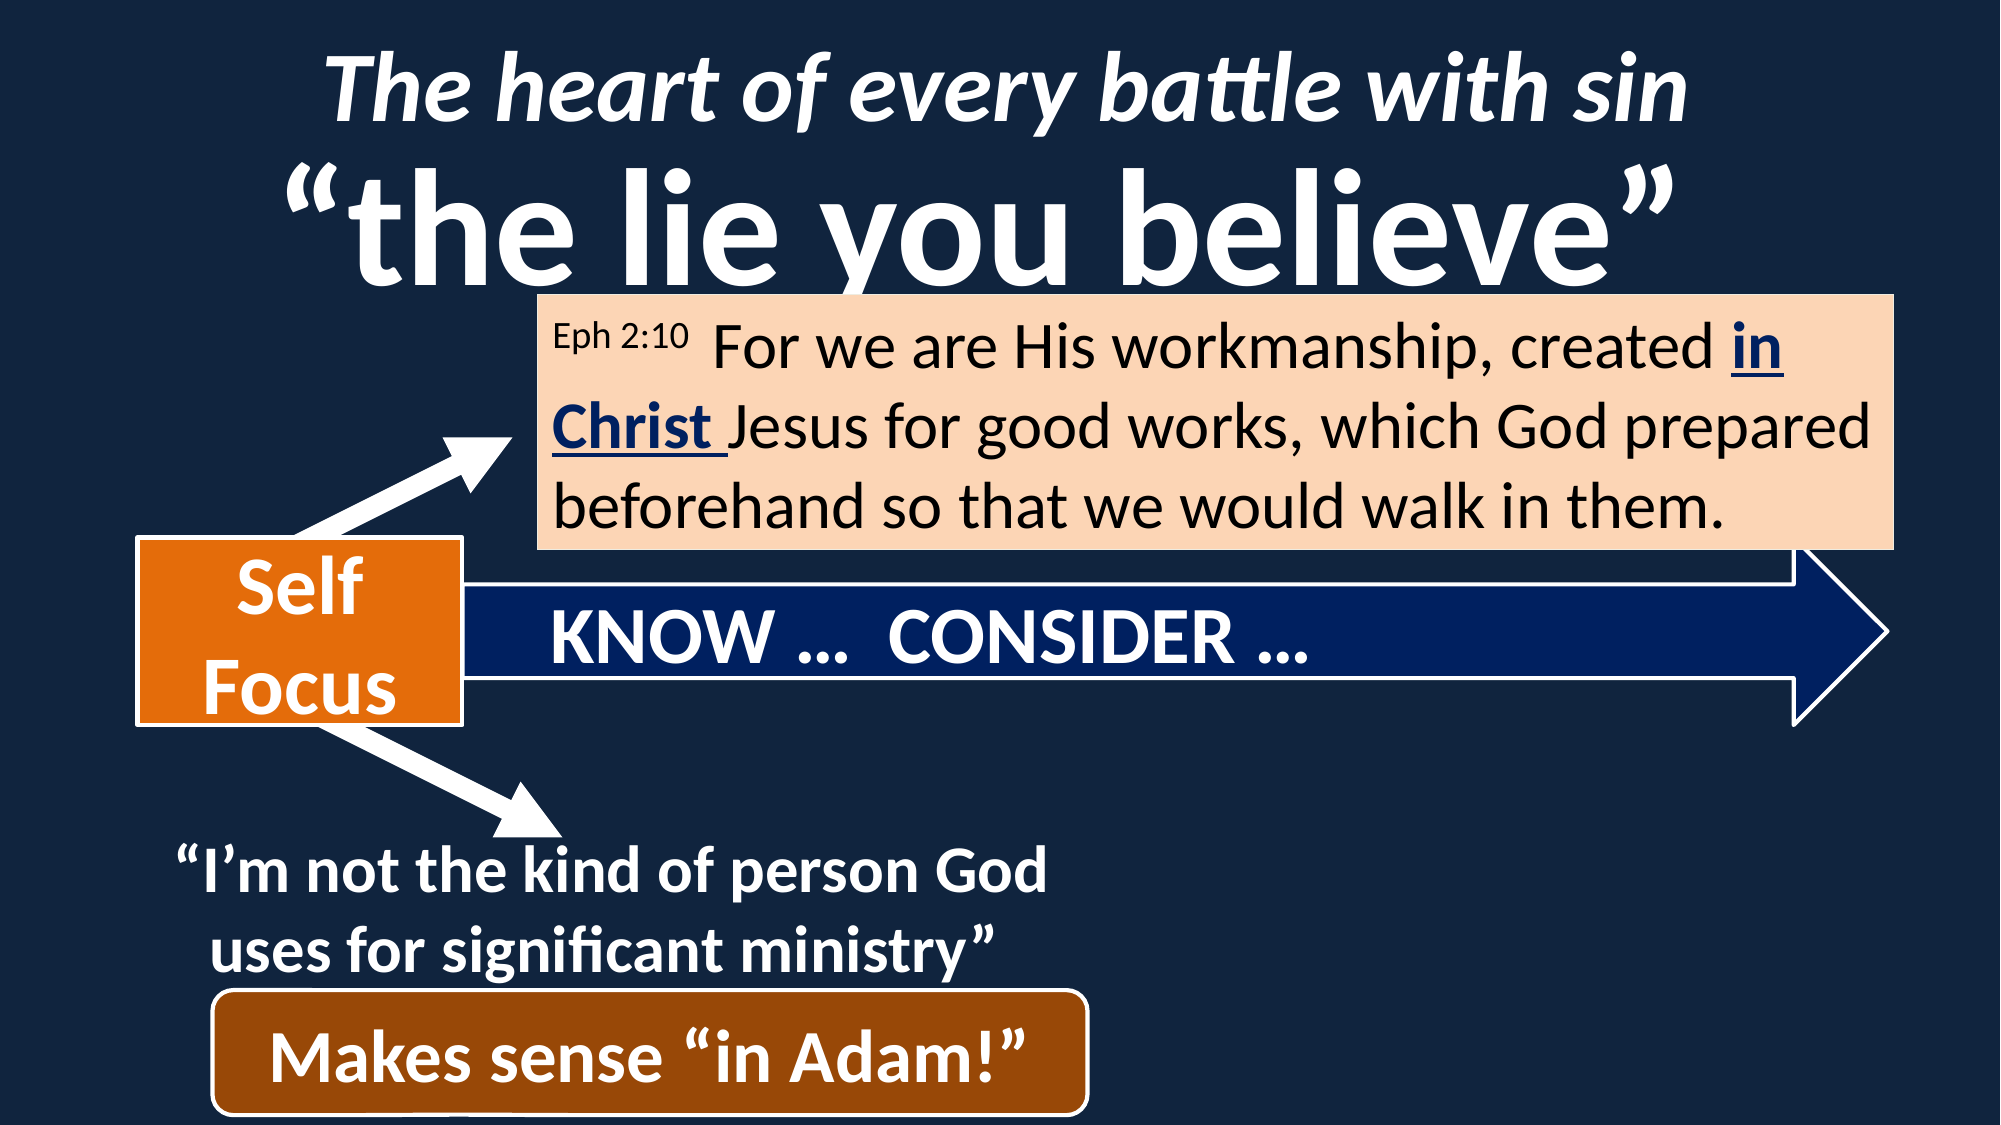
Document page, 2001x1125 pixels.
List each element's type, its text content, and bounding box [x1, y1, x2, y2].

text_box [262, 687, 563, 838]
text_box Self Focus [135, 535, 464, 727]
text_box KNOW … CONSIDER … [460, 550, 1890, 727]
text_box “the lie you believe” [0, 147, 2000, 290]
text_box “I’m not the kind of person God uses for significant ministry” [133, 835, 1090, 978]
text_box Makes sense “in Adam!” [210, 987, 1090, 1118]
text_box Eph 2:10 For we are His workmanship, created in Christ Jesus for good works, which God prepared beforehand so that we would walk in them. [537, 294, 1894, 550]
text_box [287, 437, 513, 551]
text_box The heart of every battle with sin [22, 10, 1990, 147]
